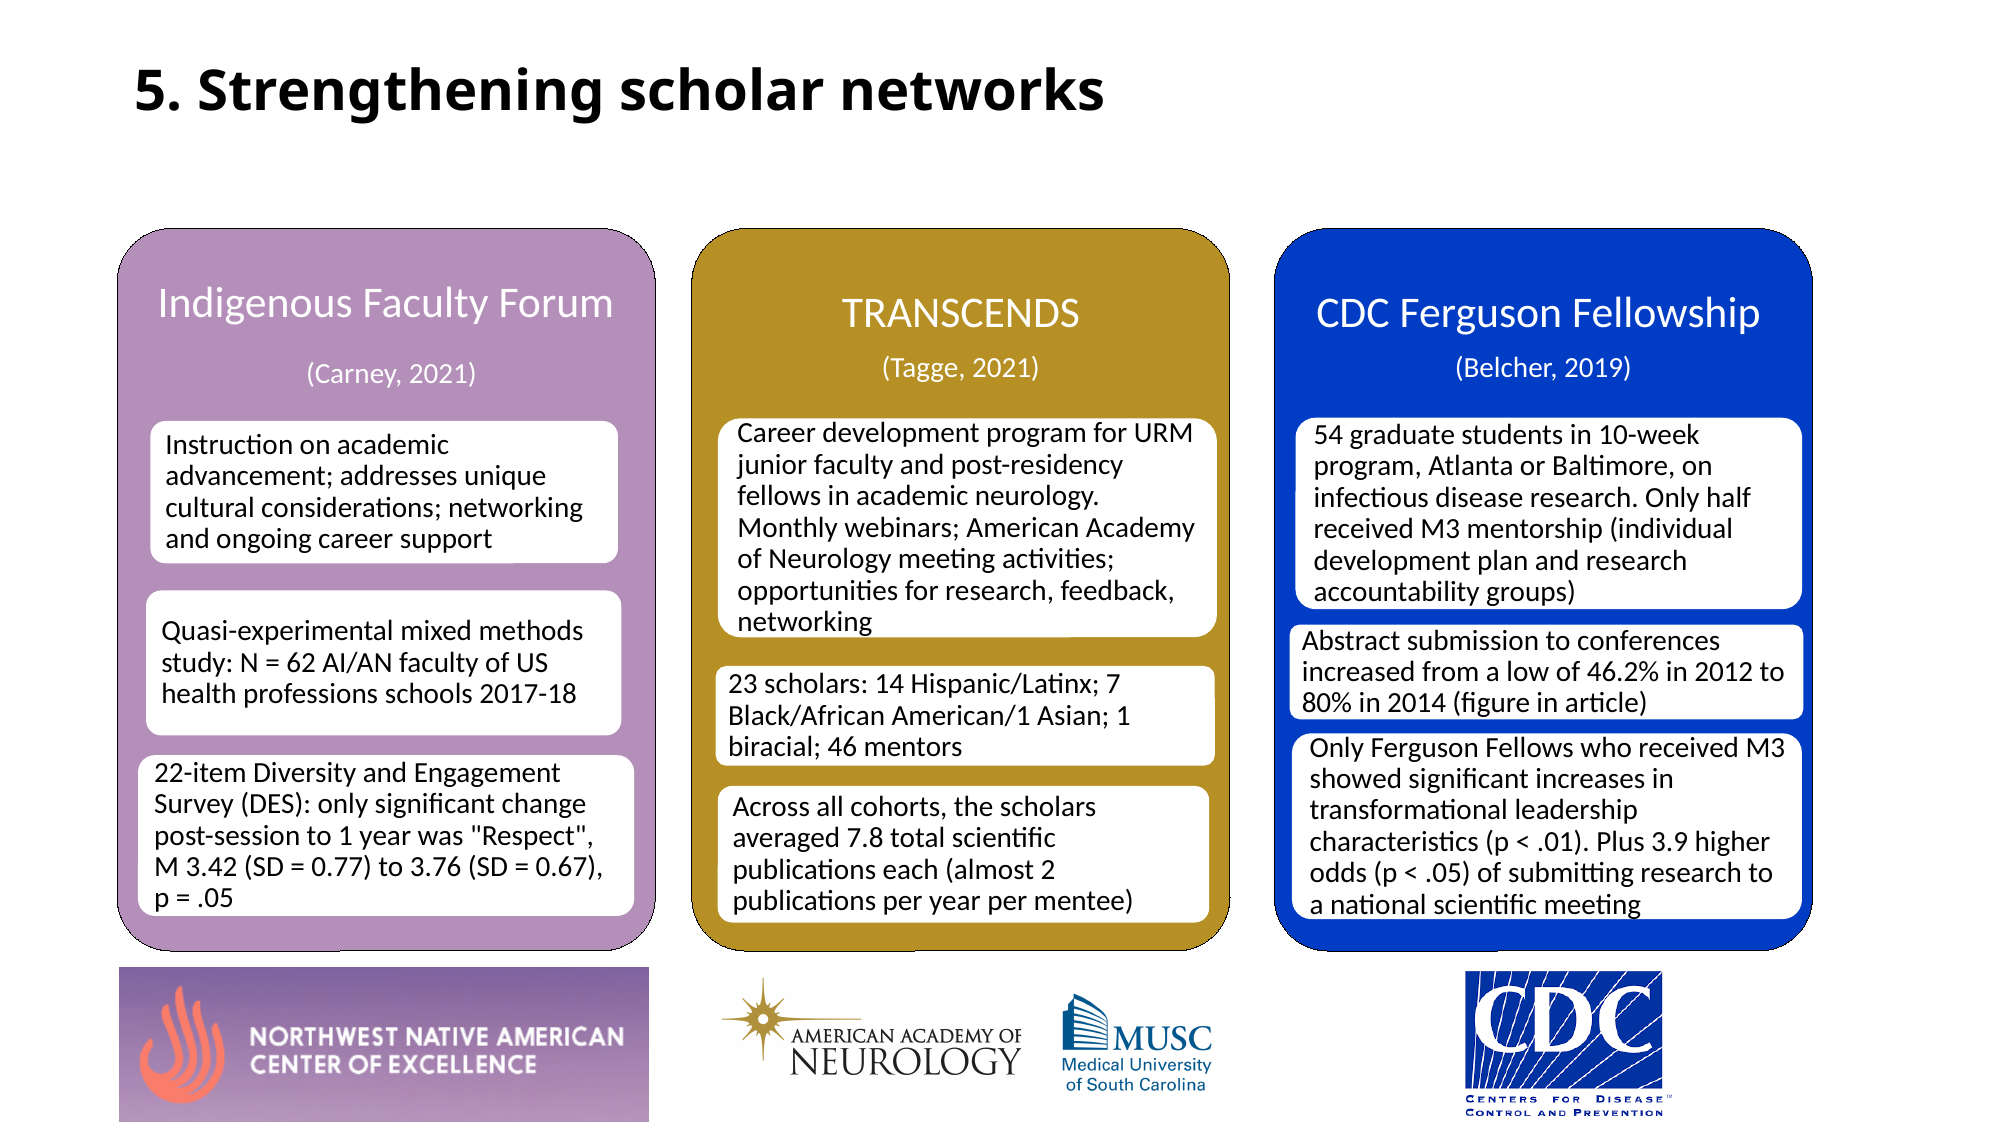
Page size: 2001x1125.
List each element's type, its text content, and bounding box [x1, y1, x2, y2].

picture [119, 967, 649, 1122]
picture [718, 969, 1022, 1105]
picture [1458, 967, 1675, 1120]
title 5. Strengthening scholar networks [119, 37, 1816, 148]
picture [1060, 991, 1214, 1098]
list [116, 228, 1813, 951]
